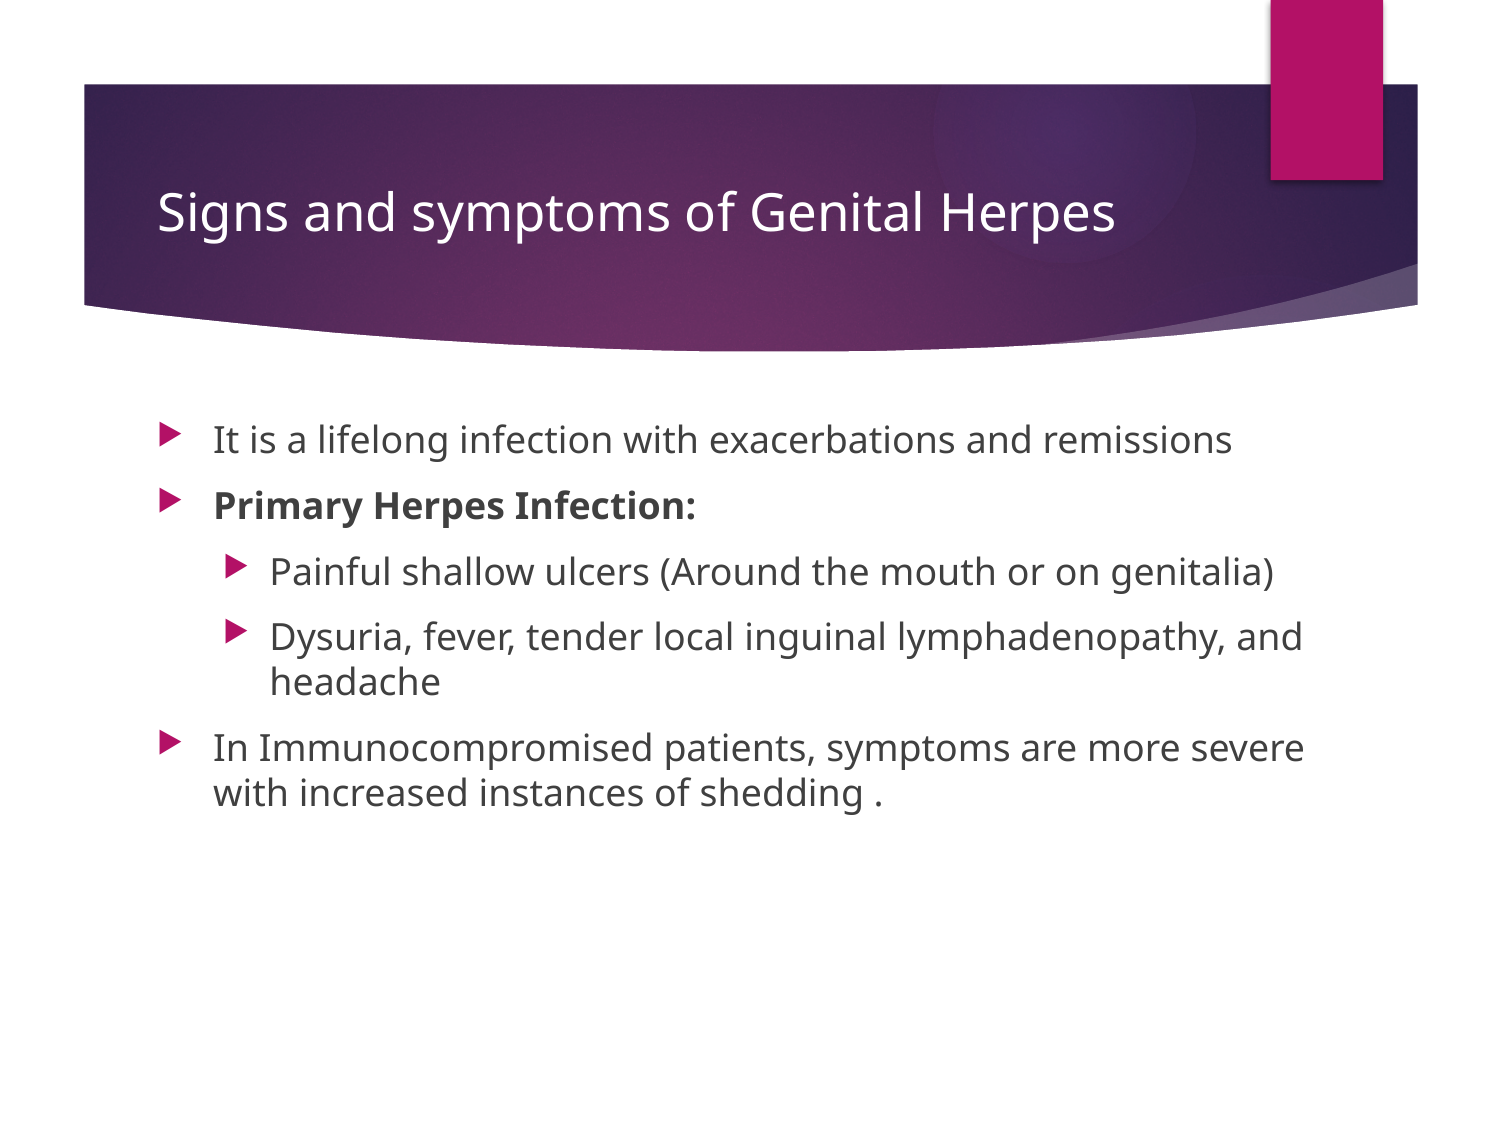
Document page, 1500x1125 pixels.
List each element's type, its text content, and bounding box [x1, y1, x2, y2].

list It is a lifelong infection with exacerbations and remissions Primary Herpes Infection: Painful shallow ulcers (Around the mouth or on genitalia) Dysuria, fever, tender local inguinal lymphadenopathy, and headache In Immunocompromised patients, symptoms are more severe with increased instances of shedding . [141, 408, 1375, 988]
title Signs and symptoms of Genital Herpes [142, 152, 1183, 269]
